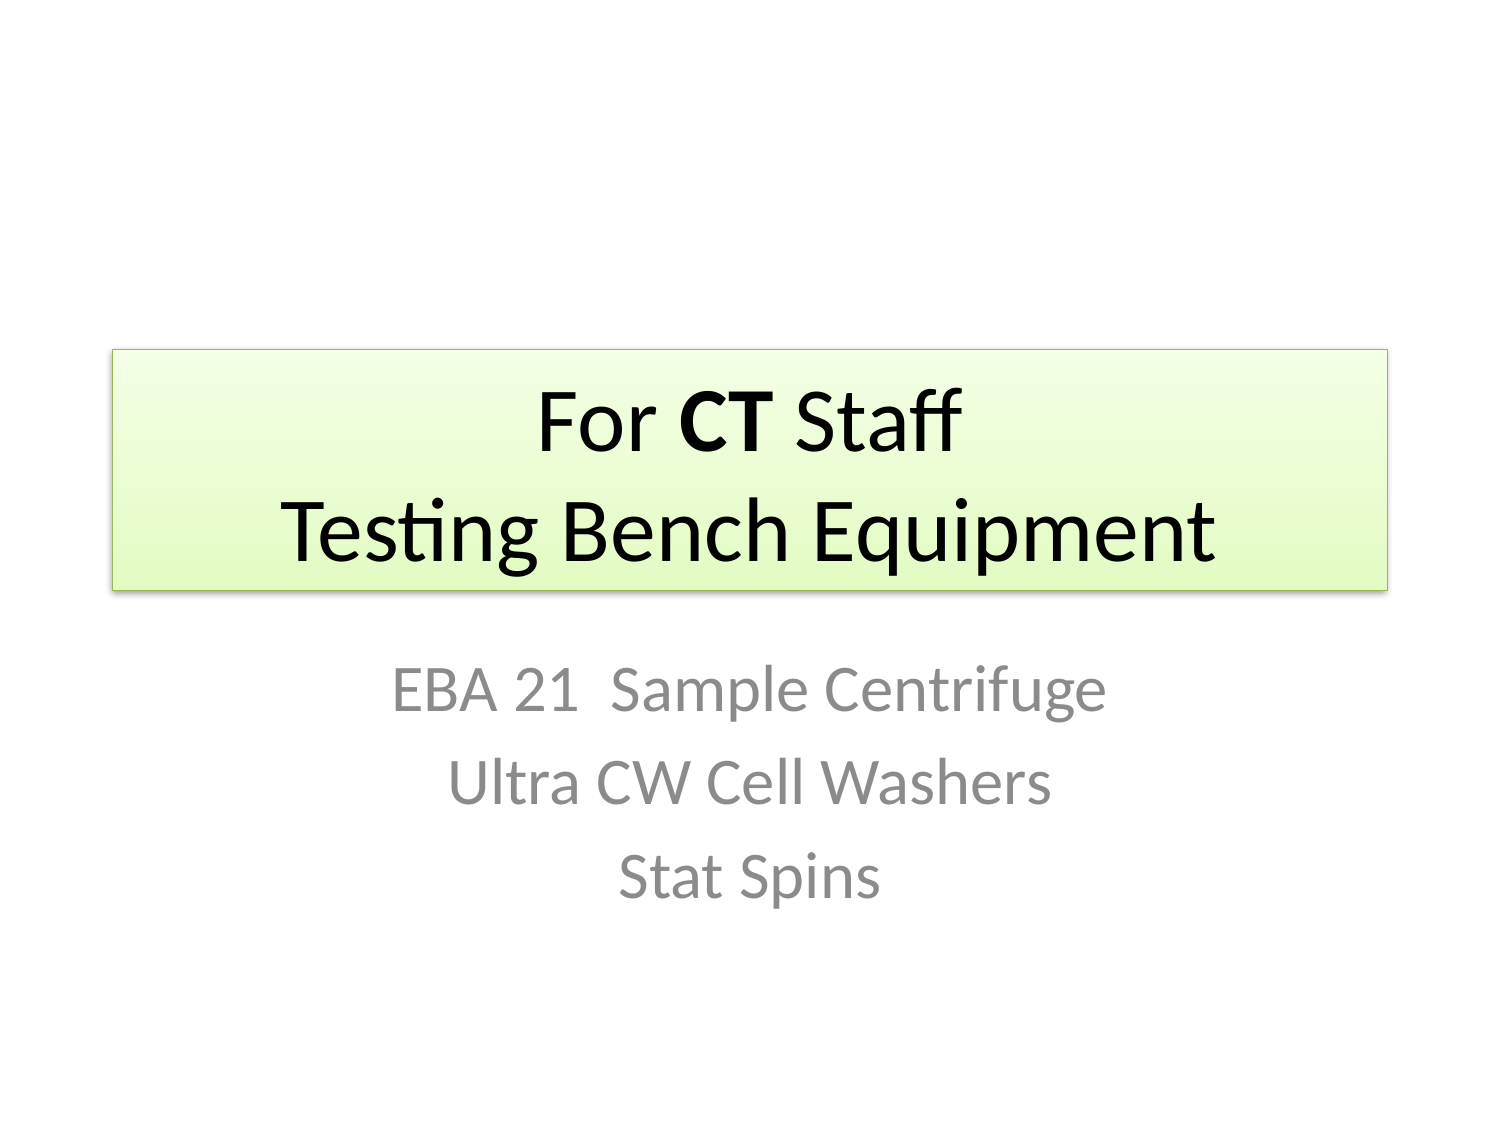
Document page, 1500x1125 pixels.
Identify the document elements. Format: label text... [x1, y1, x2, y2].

subtitle EBA 21 Sample Centrifuge Ultra CW Cell Washers Stat Spins [225, 637, 1275, 925]
title For CT Staff Testing Bench Equipment [112, 349, 1388, 591]
